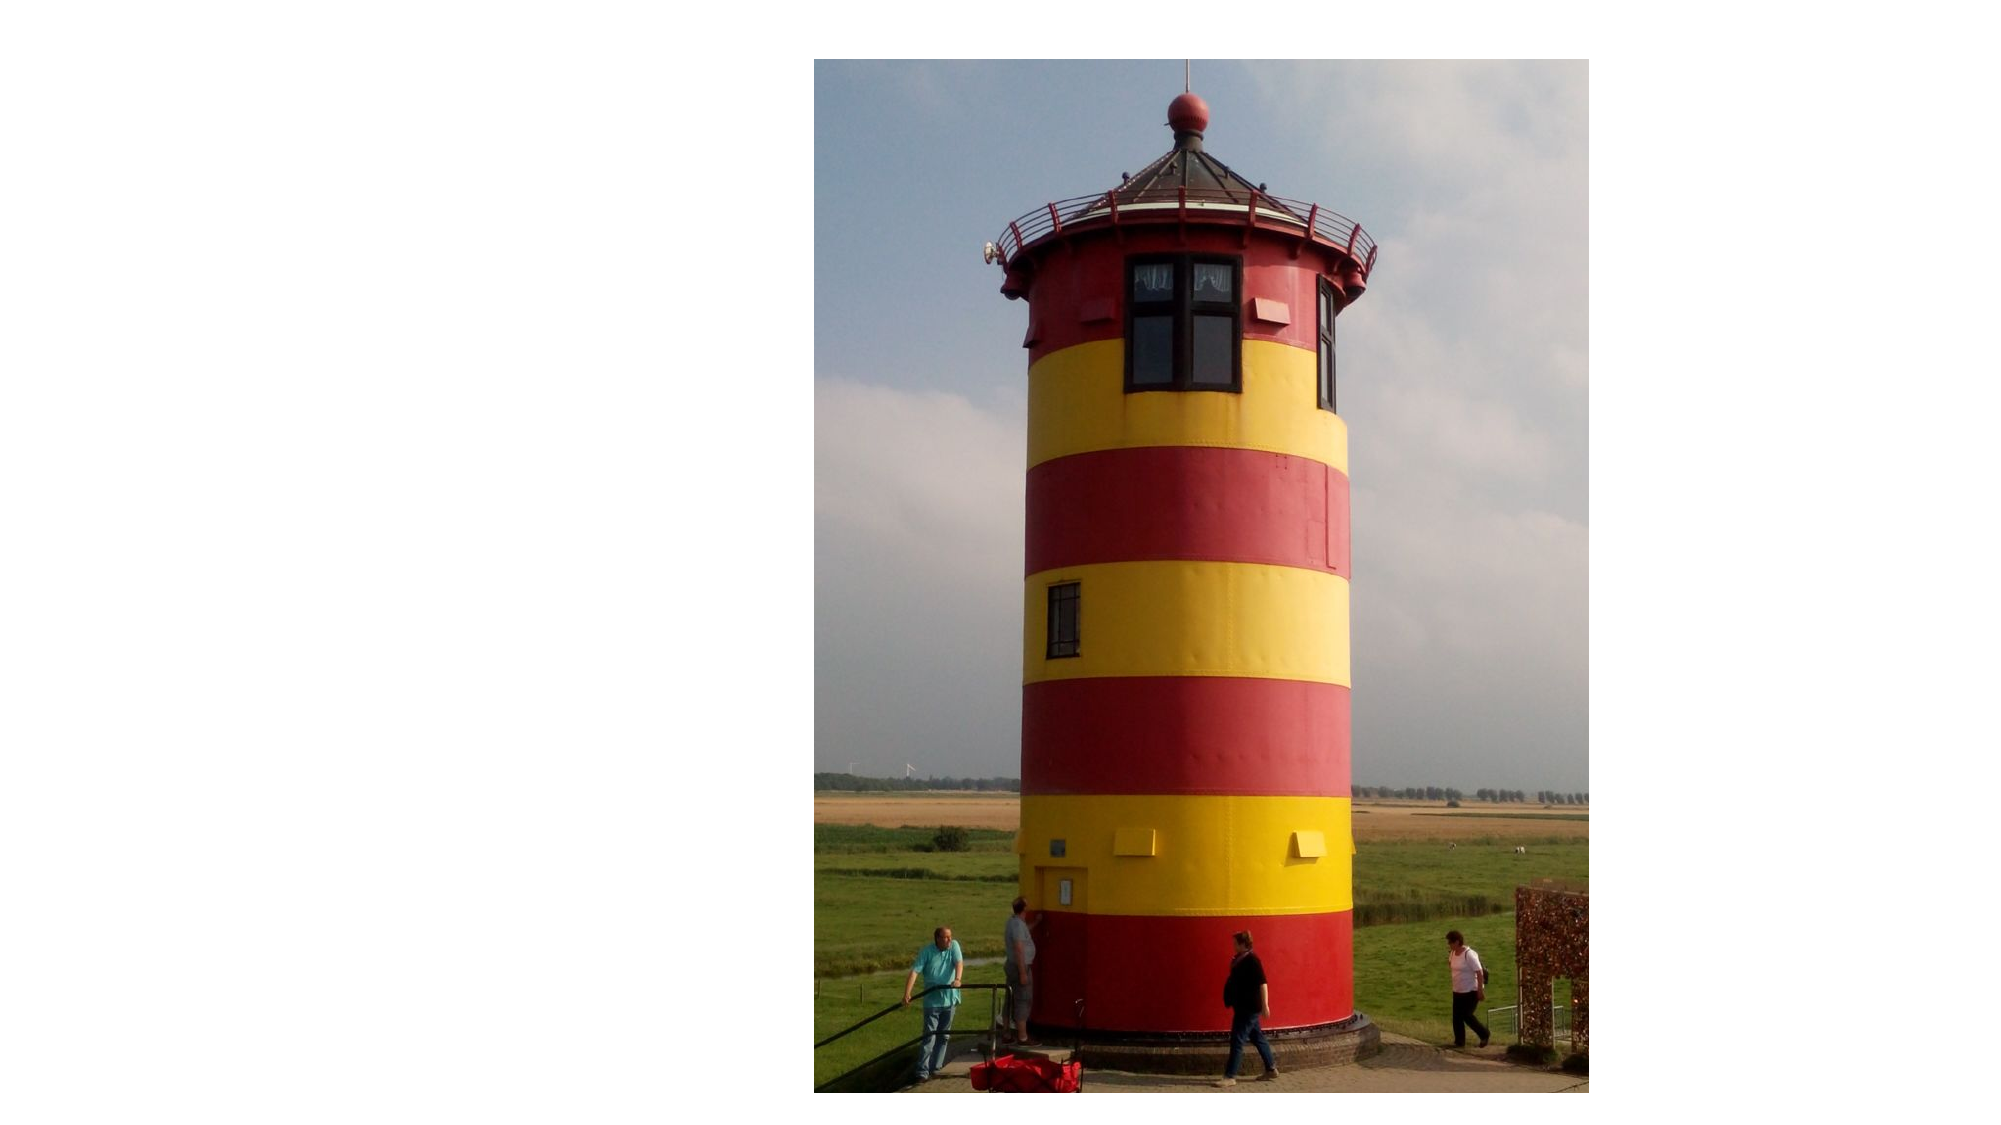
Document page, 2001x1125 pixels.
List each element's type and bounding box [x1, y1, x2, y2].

picture [814, 59, 1589, 1093]
